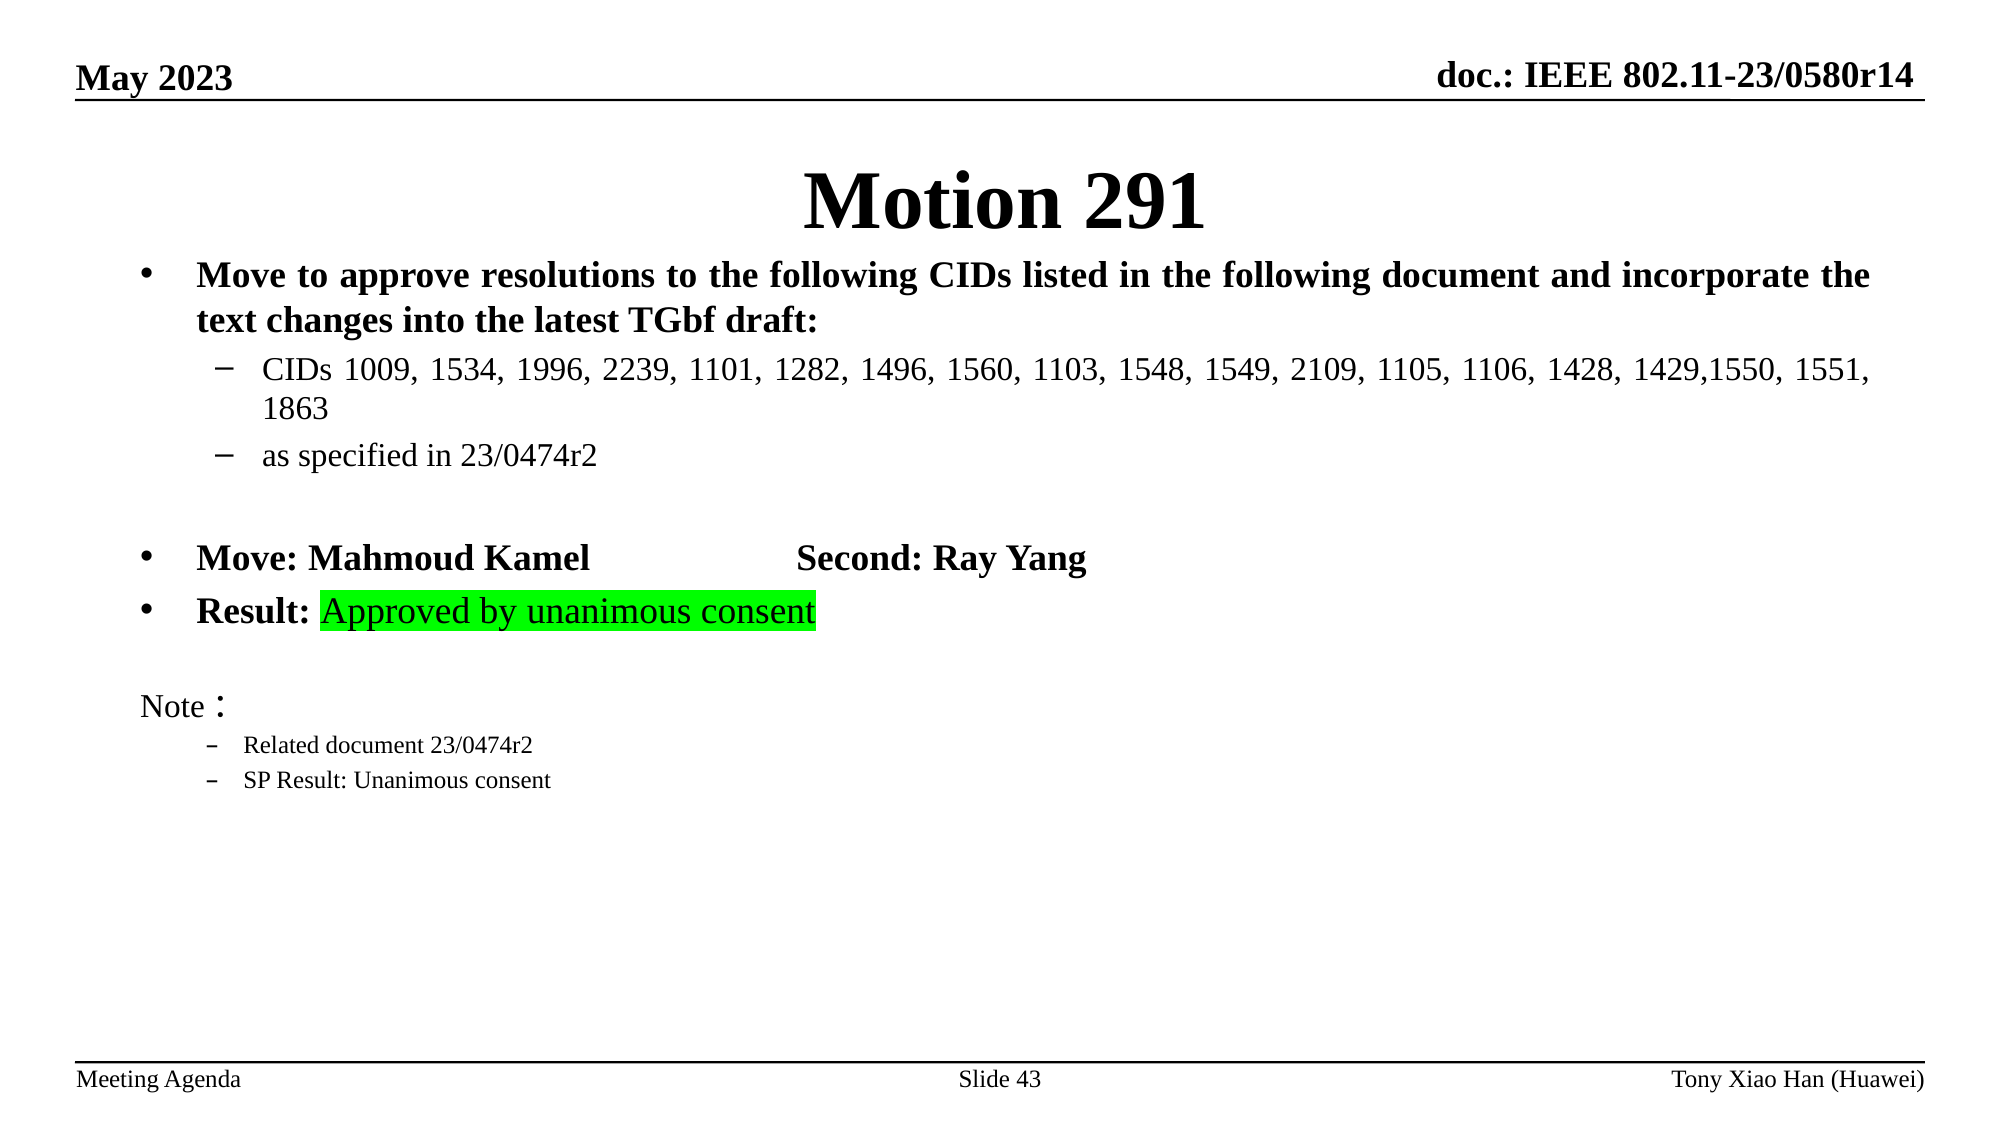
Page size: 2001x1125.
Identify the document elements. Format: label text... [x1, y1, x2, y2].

text_box Move to approve resolutions to the following CIDs listed in the following document and incorporate the text changes into the latest TGbf draft: CIDs 1009, 1534, 1996, 2239, 1101, 1282, 1496, 1560, 1103, 1548, 1549, 2109, 1105, 1106, 1428, 1429,1550, 1551, 1863 as specified in 23/0474r2 Move: Mahmoud Kamel Second: Ray Yang Result: Approved by unanimous consent Note： Related document 23/0474r2 SP Result: Unanimous consent [125, 212, 1888, 900]
text_box Motion 291 [368, 137, 1644, 212]
